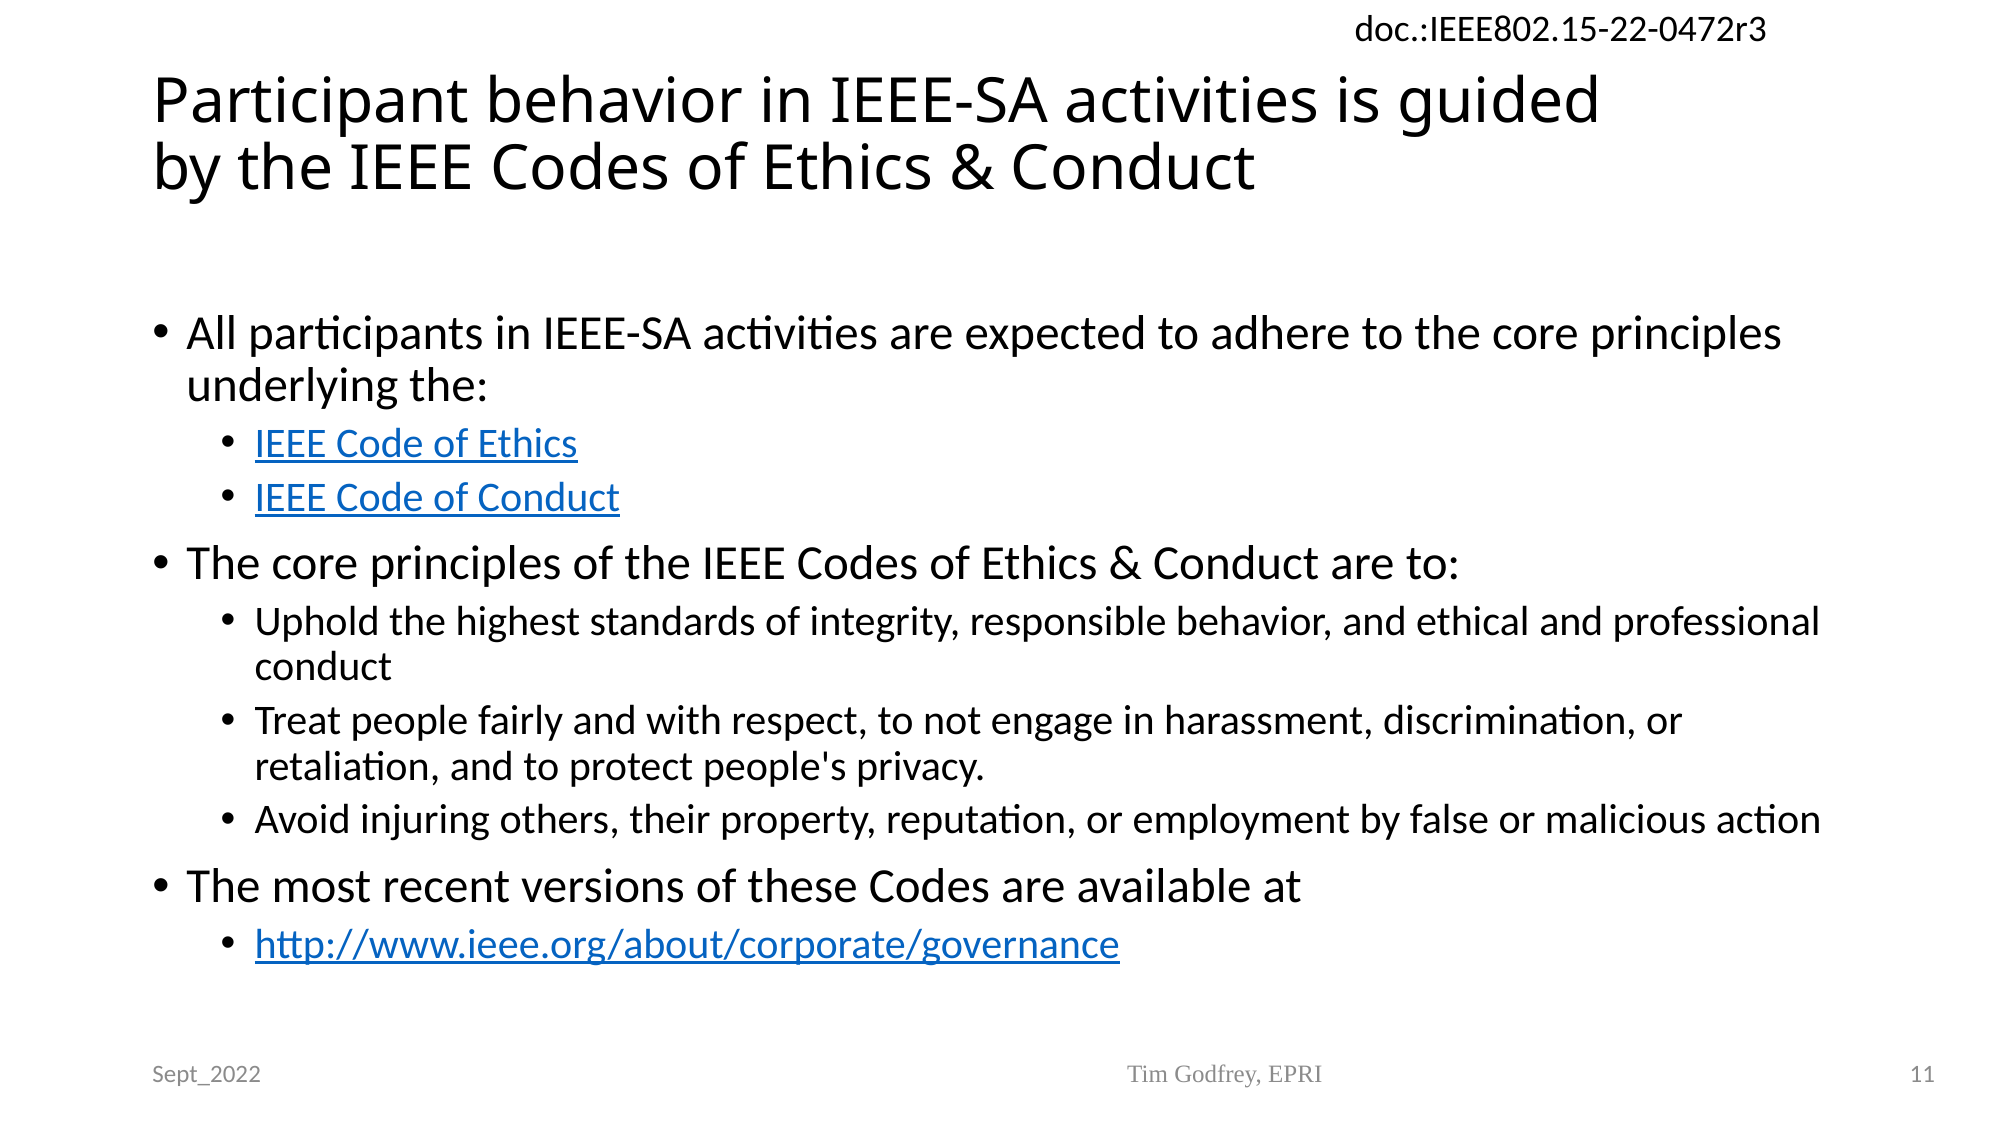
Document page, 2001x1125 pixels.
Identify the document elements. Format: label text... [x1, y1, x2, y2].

title Participant behavior in IEEE-SA activities is guided by the IEEE Codes of Ethics & Conduct [137, 59, 1863, 213]
slide_number Sept_2022 [137, 1042, 588, 1103]
list All participants in IEEE-SA activities are expected to adhere to the core principles underlying the: IEEE Code of Ethics IEEE Code of Conduct The core principles of the IEEE Codes of Ethics & Conduct are to: Uphold the highest standards of integrity, responsible behavior, and ethical and professional conduct Treat people fairly and with respect, to not engage in harassment, discrimination, or retaliation, and to protect people's privacy. Avoid injuring others, their property, reputation, or employment by false or malicious action The most recent versions of these Codes are available at http://www.ieee.org/about/corporate/governance [137, 299, 1863, 1014]
footer Tim Godfrey, EPRI [662, 1042, 1338, 1103]
slide_number 11 [1462, 1042, 1950, 1103]
